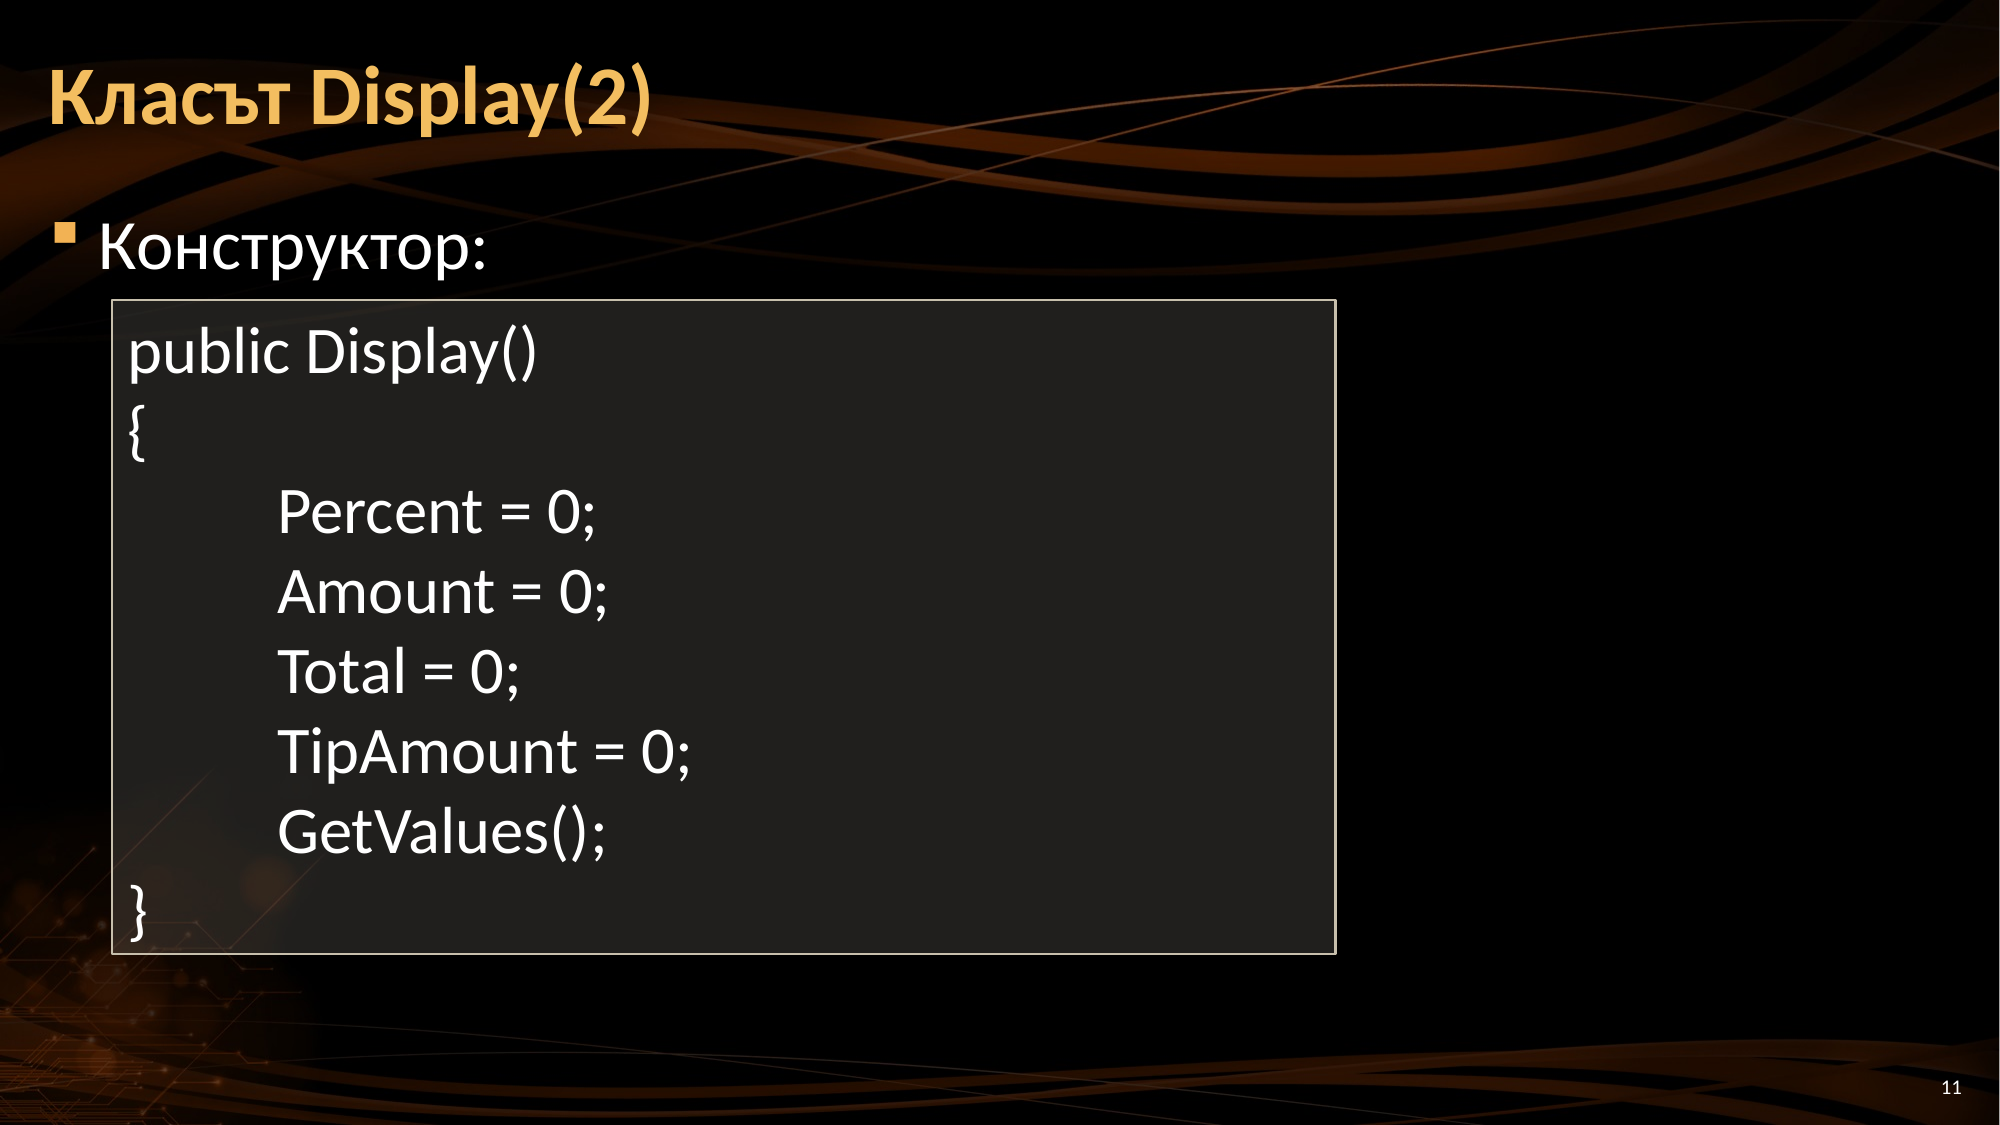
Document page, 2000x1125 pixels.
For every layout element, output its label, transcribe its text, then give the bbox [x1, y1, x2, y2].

list Конструктор: [31, 189, 1968, 1071]
title Класът Display(2) [30, 6, 1968, 189]
slide_number 11 [1897, 1070, 1968, 1103]
picture [0, 0, 2000, 1125]
text_box public Display() { Percent = 0; Amount = 0; Total = 0; TipAmount = 0; GetValues(); } [112, 299, 1336, 955]
